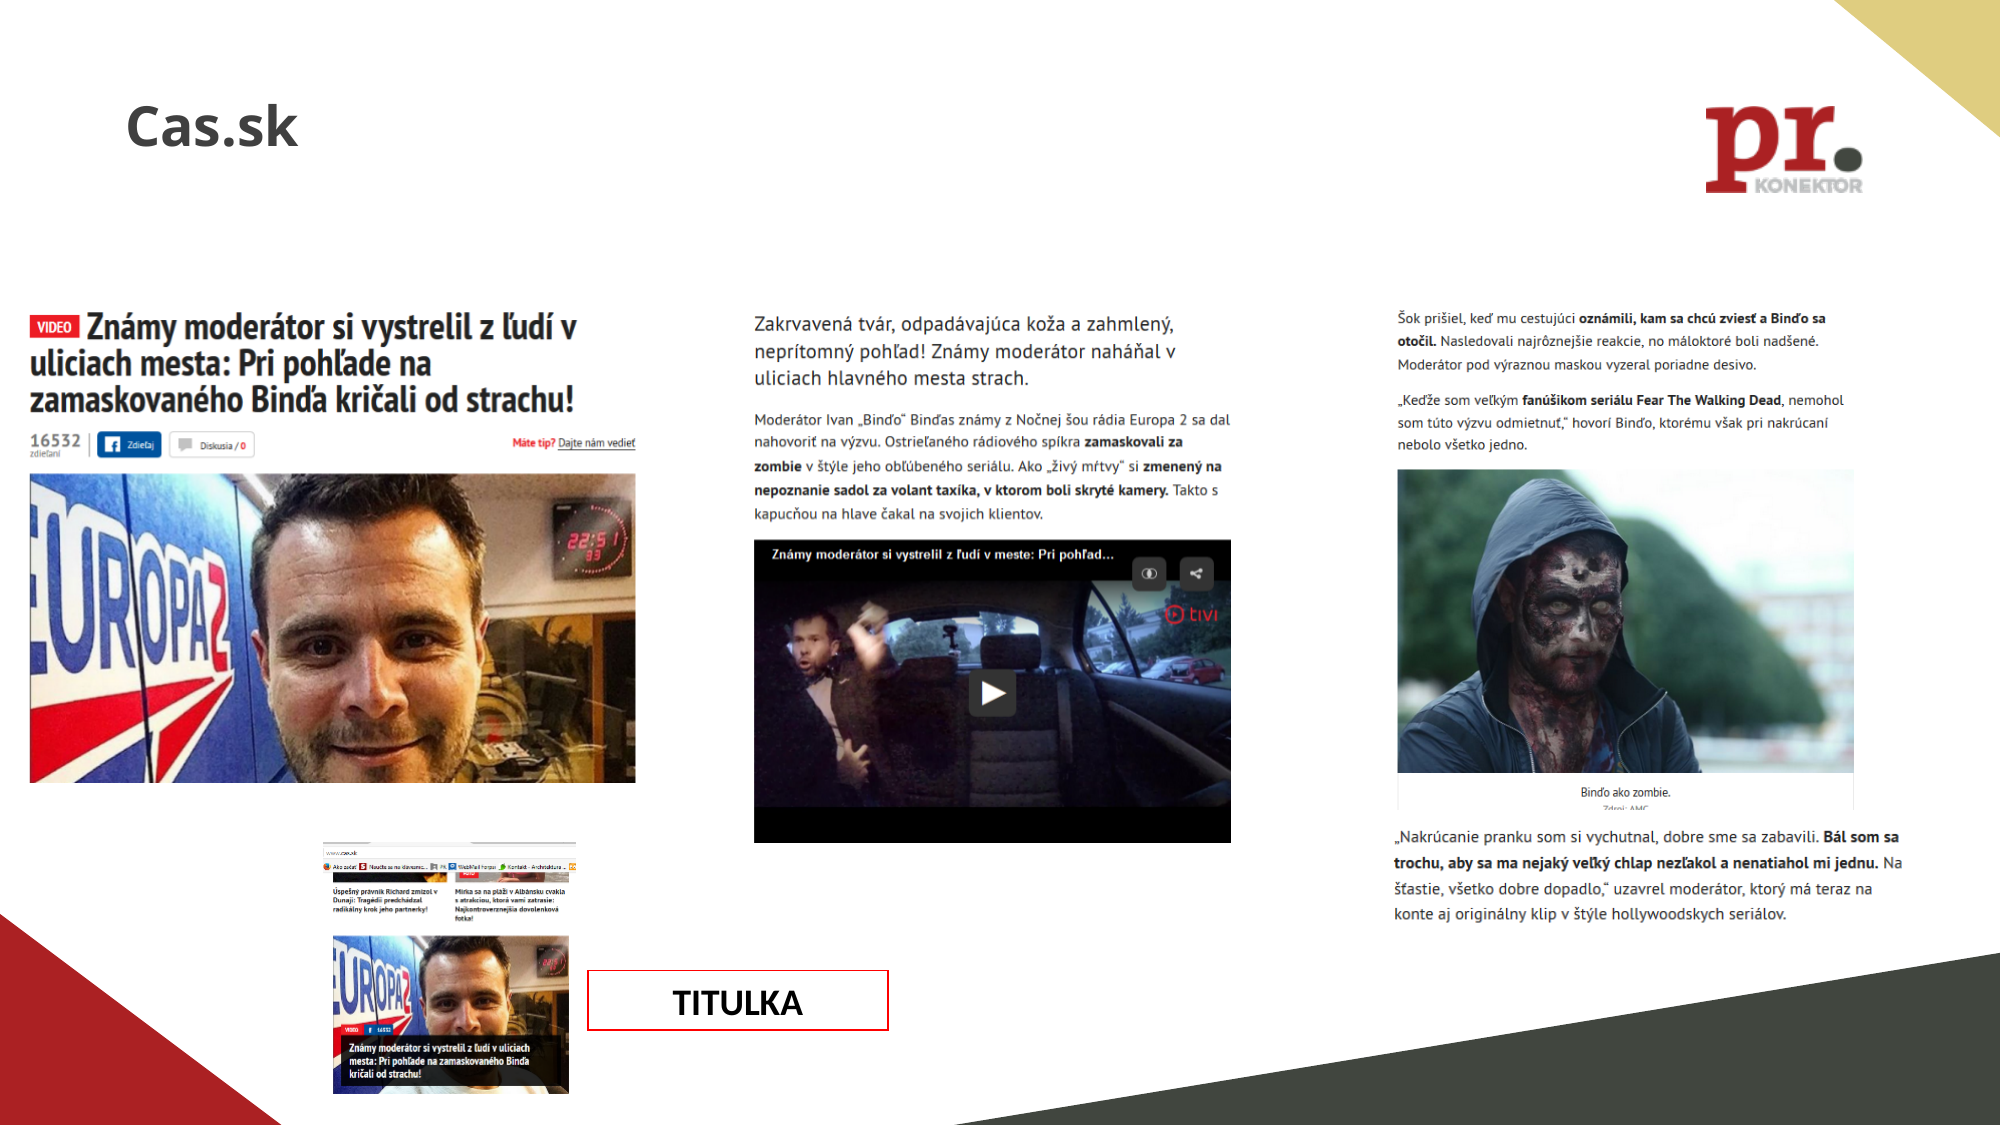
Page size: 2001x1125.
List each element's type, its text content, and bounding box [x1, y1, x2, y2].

picture [1393, 295, 1914, 934]
picture [1706, 106, 1863, 193]
text_box [954, 952, 2000, 1125]
picture [323, 842, 576, 1099]
text_box [0, 913, 282, 1125]
picture [737, 306, 1231, 843]
text_box Cas.sk [110, 83, 914, 166]
text_box [1834, 0, 2000, 138]
picture [23, 298, 638, 783]
text_box TITULKA [587, 970, 888, 1031]
